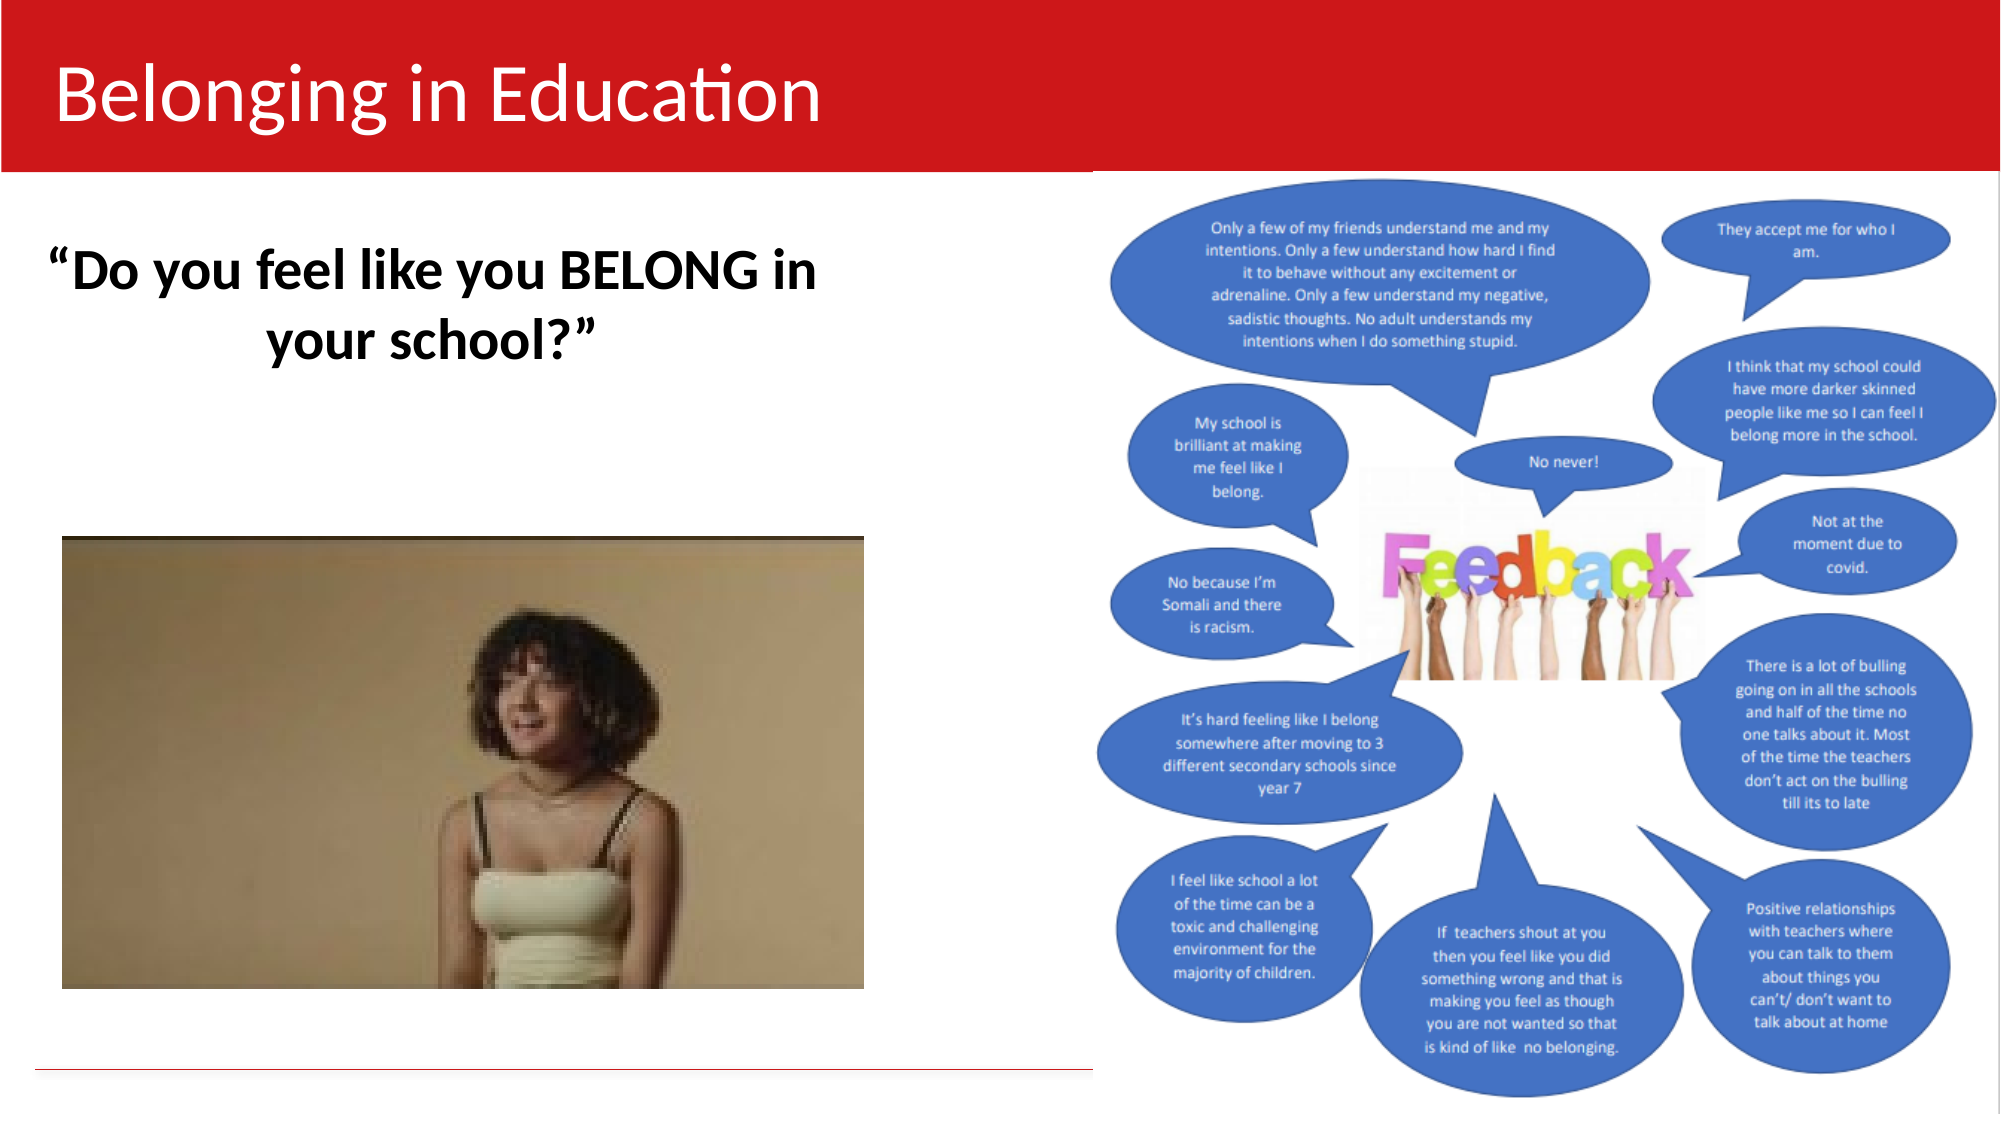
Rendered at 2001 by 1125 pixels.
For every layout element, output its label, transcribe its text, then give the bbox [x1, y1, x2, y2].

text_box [61, 535, 865, 990]
list Belonging in Education [39, 30, 1567, 149]
picture [1093, 170, 2000, 1114]
text_box “Do you feel like you BELONG in your school?” [0, 224, 865, 379]
